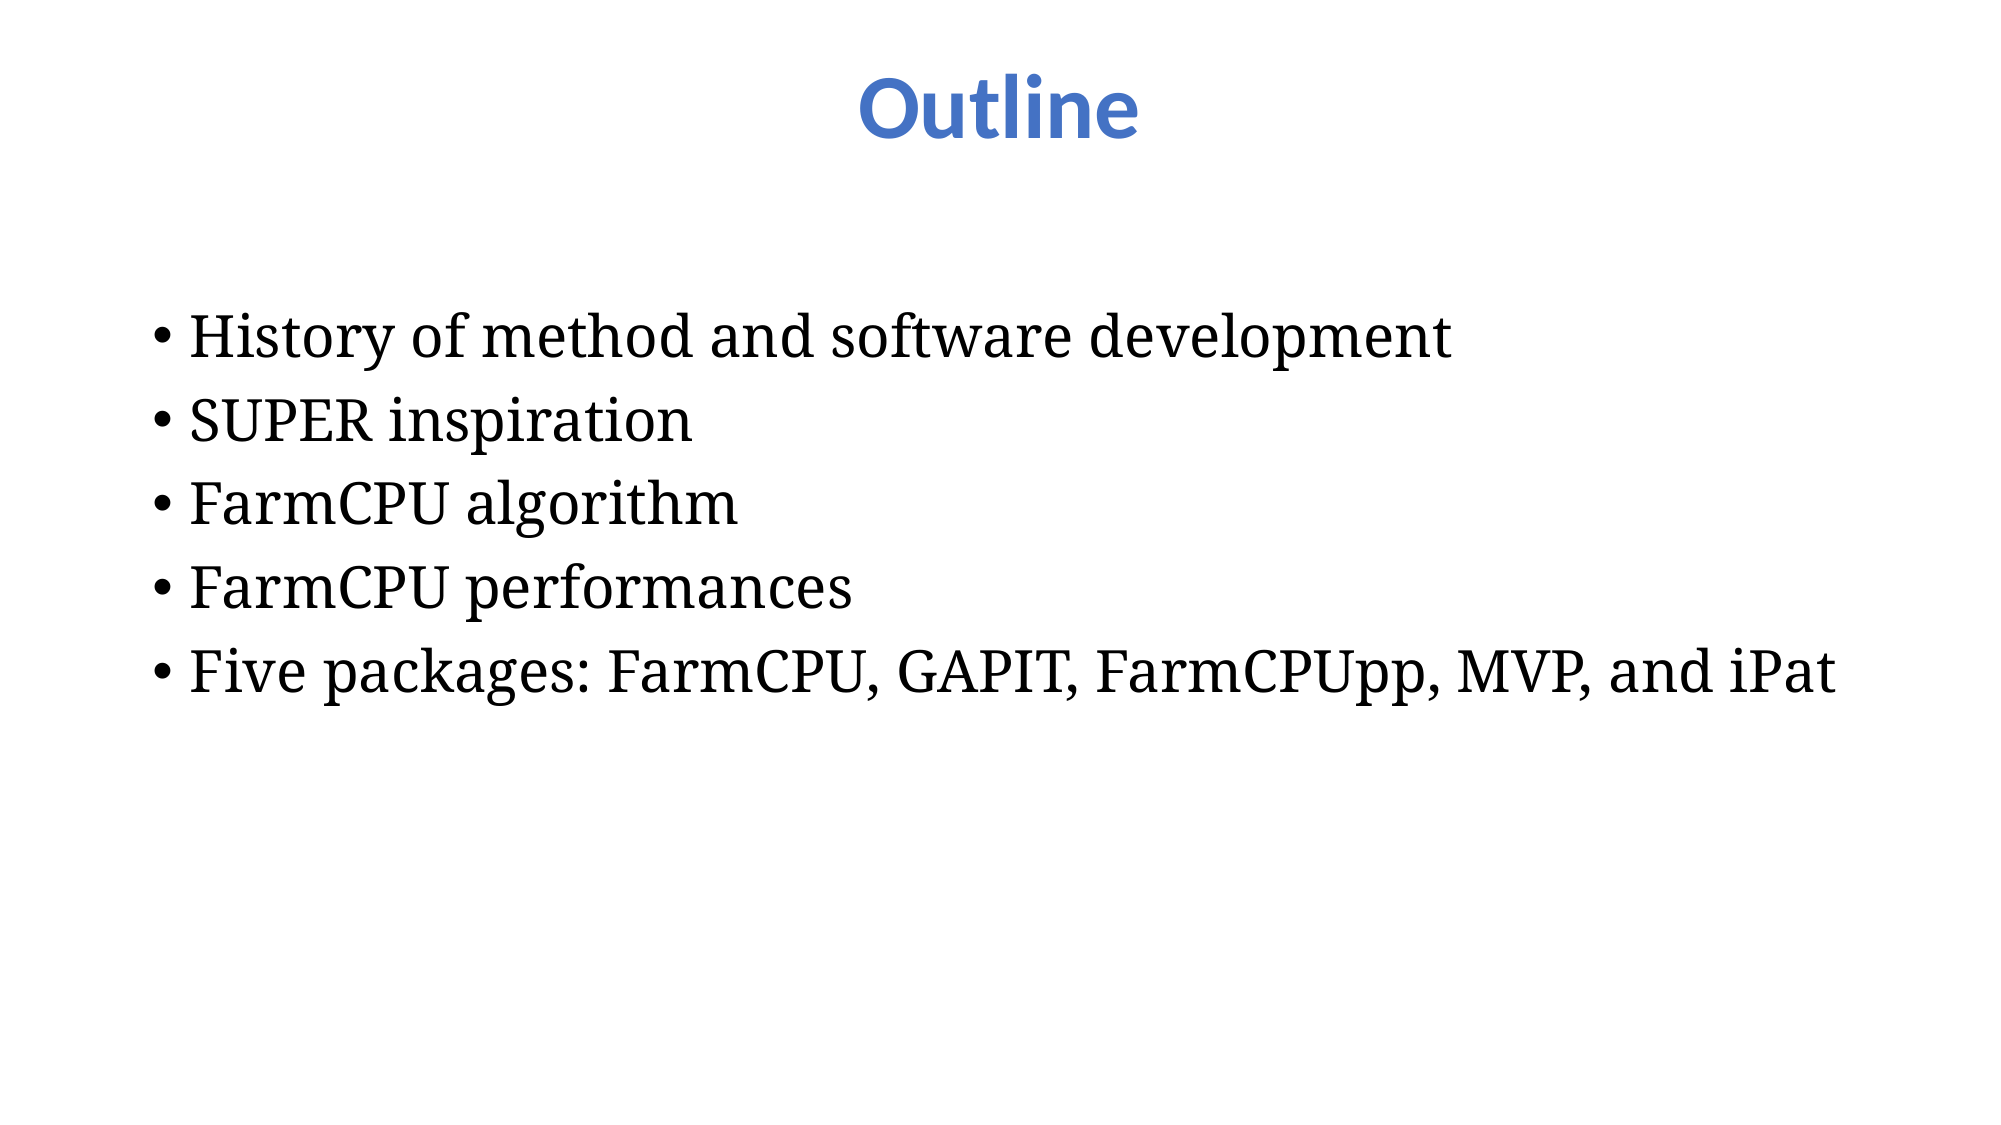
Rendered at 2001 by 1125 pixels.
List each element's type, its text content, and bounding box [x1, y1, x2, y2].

title Outline [137, 0, 1863, 218]
list History of method and software development SUPER inspiration FarmCPU algorithm FarmCPU performances Five packages: FarmCPU, GAPIT, FarmCPUpp, MVP, and iPat [137, 299, 1863, 1014]
